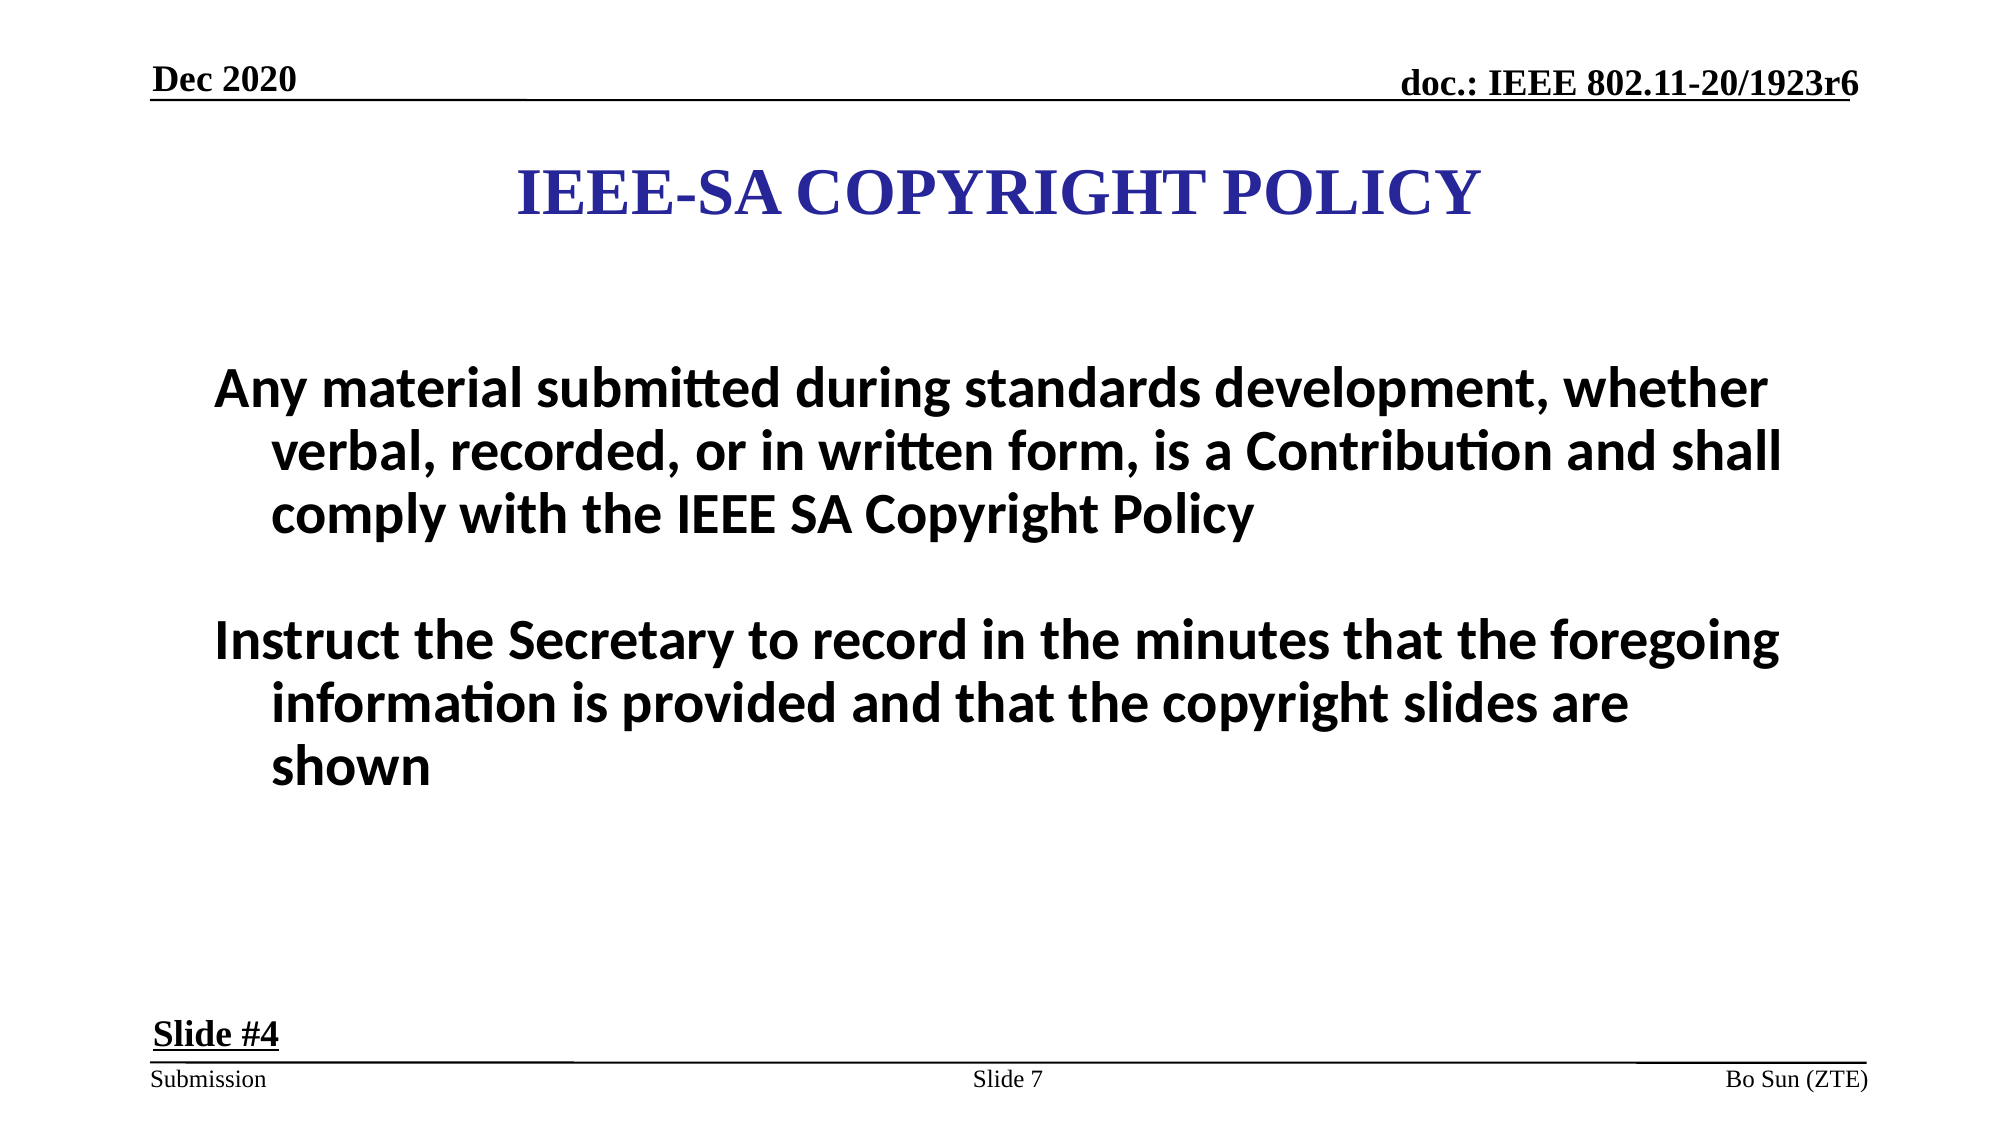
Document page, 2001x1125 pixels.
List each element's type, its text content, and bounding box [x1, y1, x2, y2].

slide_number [152, 54, 563, 100]
text_box Any material submitted during standards development, whether verbal, recorded, or in written form, is a Contribution and shall comply with the IEEE SA Copyright Policy Instruct the Secretary to record in the minutes that the foregoing information is provided and that the copyright slides are shown [200, 350, 1800, 913]
text_box IEEE-SA COPYRIGHT POLICY [362, 100, 1638, 276]
footer Bo Sun (ZTE) [1171, 1061, 1869, 1093]
slide_number Slide 7 [949, 1061, 1067, 1123]
text_box Slide #4 [138, 1002, 295, 1062]
